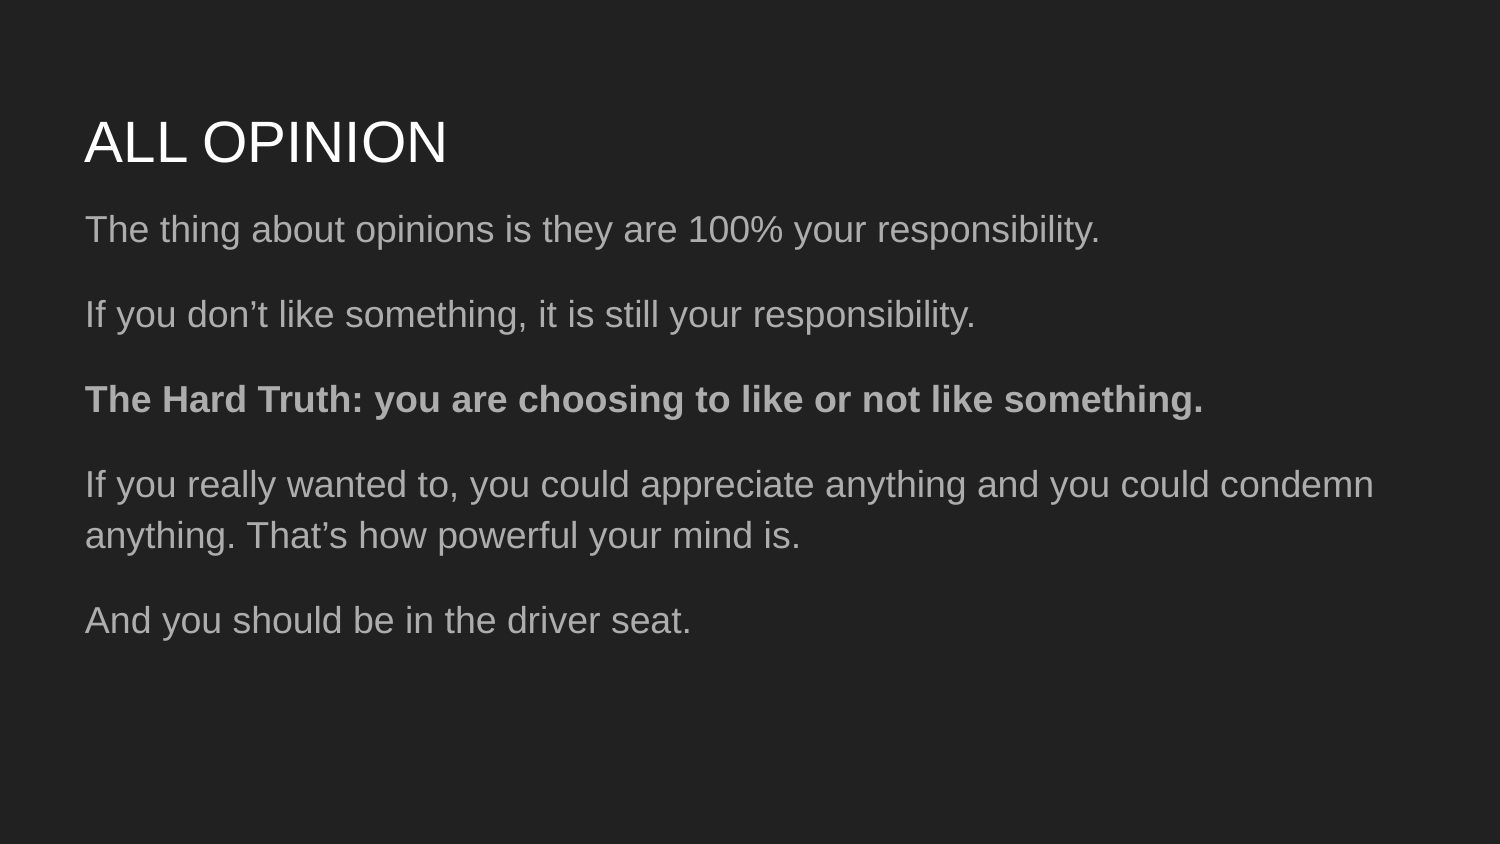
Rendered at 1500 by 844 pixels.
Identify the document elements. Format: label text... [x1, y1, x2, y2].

title ALL OPINION [69, 88, 1468, 182]
list The thing about opinions is they are 100% your responsibility. If you don’t like something, it is still your responsibility. The Hard Truth: you are choosing to like or not like something. If you really wanted to, you could appreciate anything and you could condemn anything. That’s how powerful your mind is. And you should be in the driver seat. [69, 182, 1468, 552]
